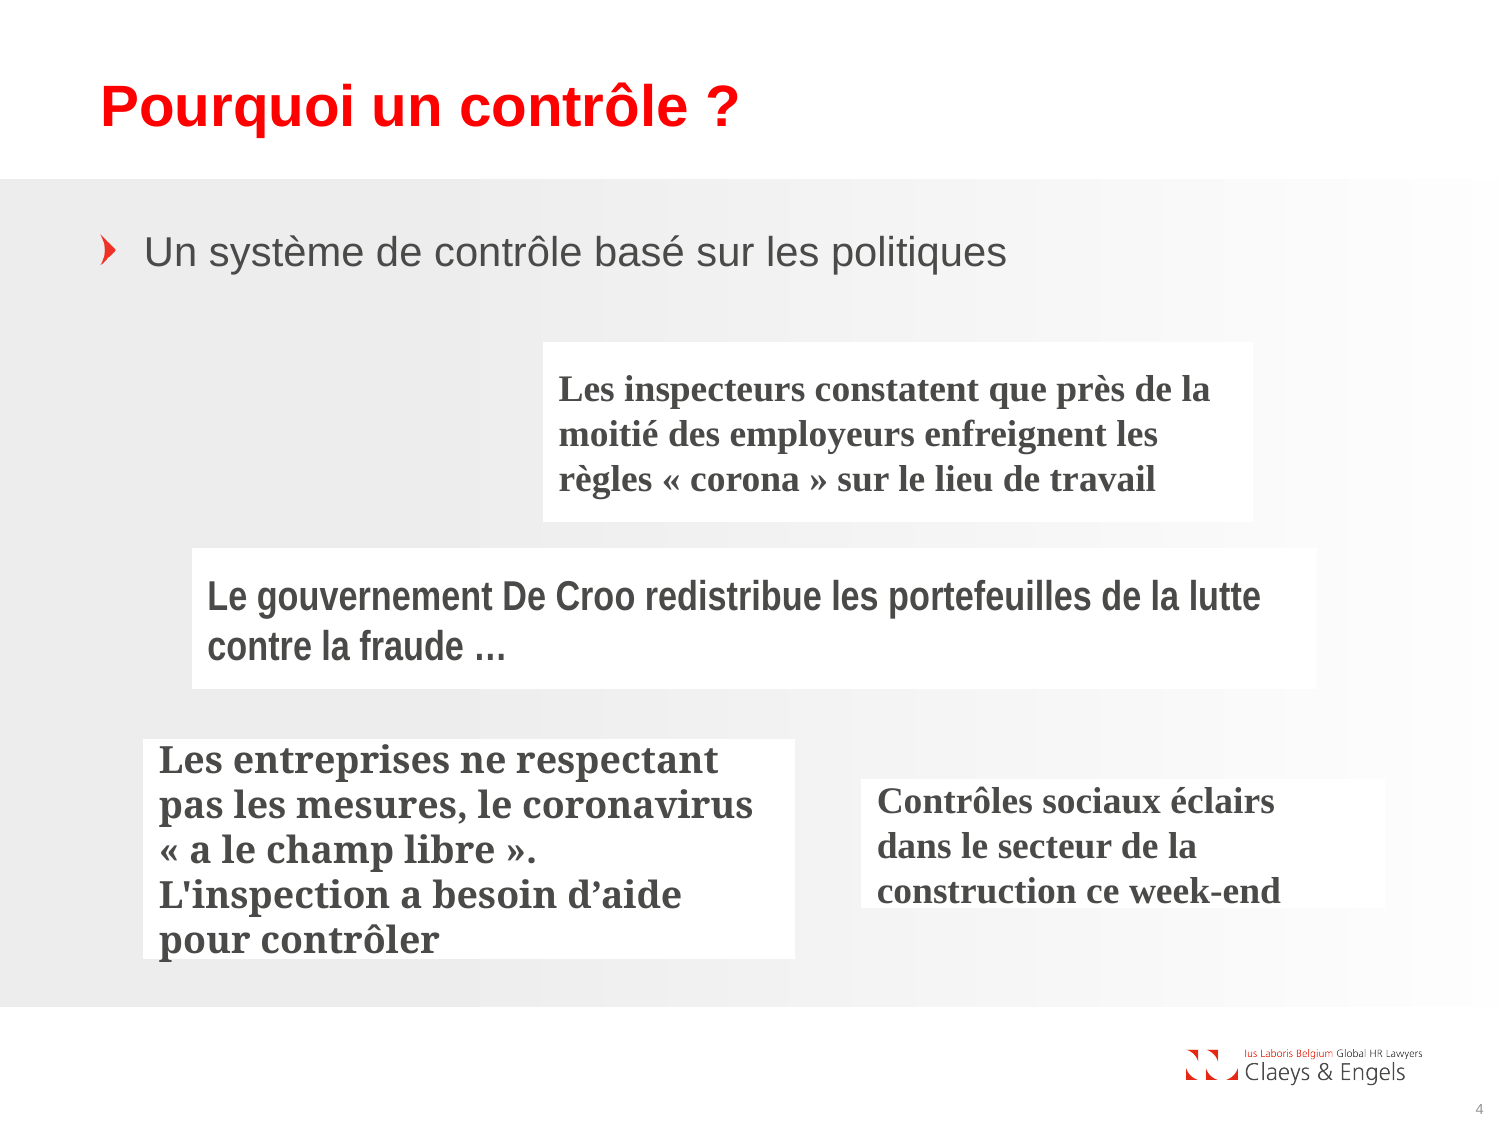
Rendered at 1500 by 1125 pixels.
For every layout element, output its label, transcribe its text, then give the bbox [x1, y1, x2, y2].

text_box Le gouvernement De Croo redistribue les portefeuilles de la lutte contre la fraude … [192, 548, 1317, 689]
text_box Les entreprises ne respectant pas les mesures, le coronavirus « a le champ libre ». L'inspection a besoin d’aide pour contrôler [143, 739, 795, 959]
list Un système de contrôle basé sur les politiques [85, 180, 1424, 1007]
picture [100, 234, 116, 265]
slide_number 4 [1423, 1065, 1499, 1125]
text_box Les inspecteurs constatent que près de la moitié des employeurs enfreignent les règles « corona » sur le lieu de travail [543, 342, 1253, 522]
title Pourquoi un contrôle ? [85, 60, 1424, 156]
text_box Contrôles sociaux éclairs dans le secteur de la construction ce week-end [861, 779, 1385, 908]
picture [1122, 1015, 1500, 1125]
